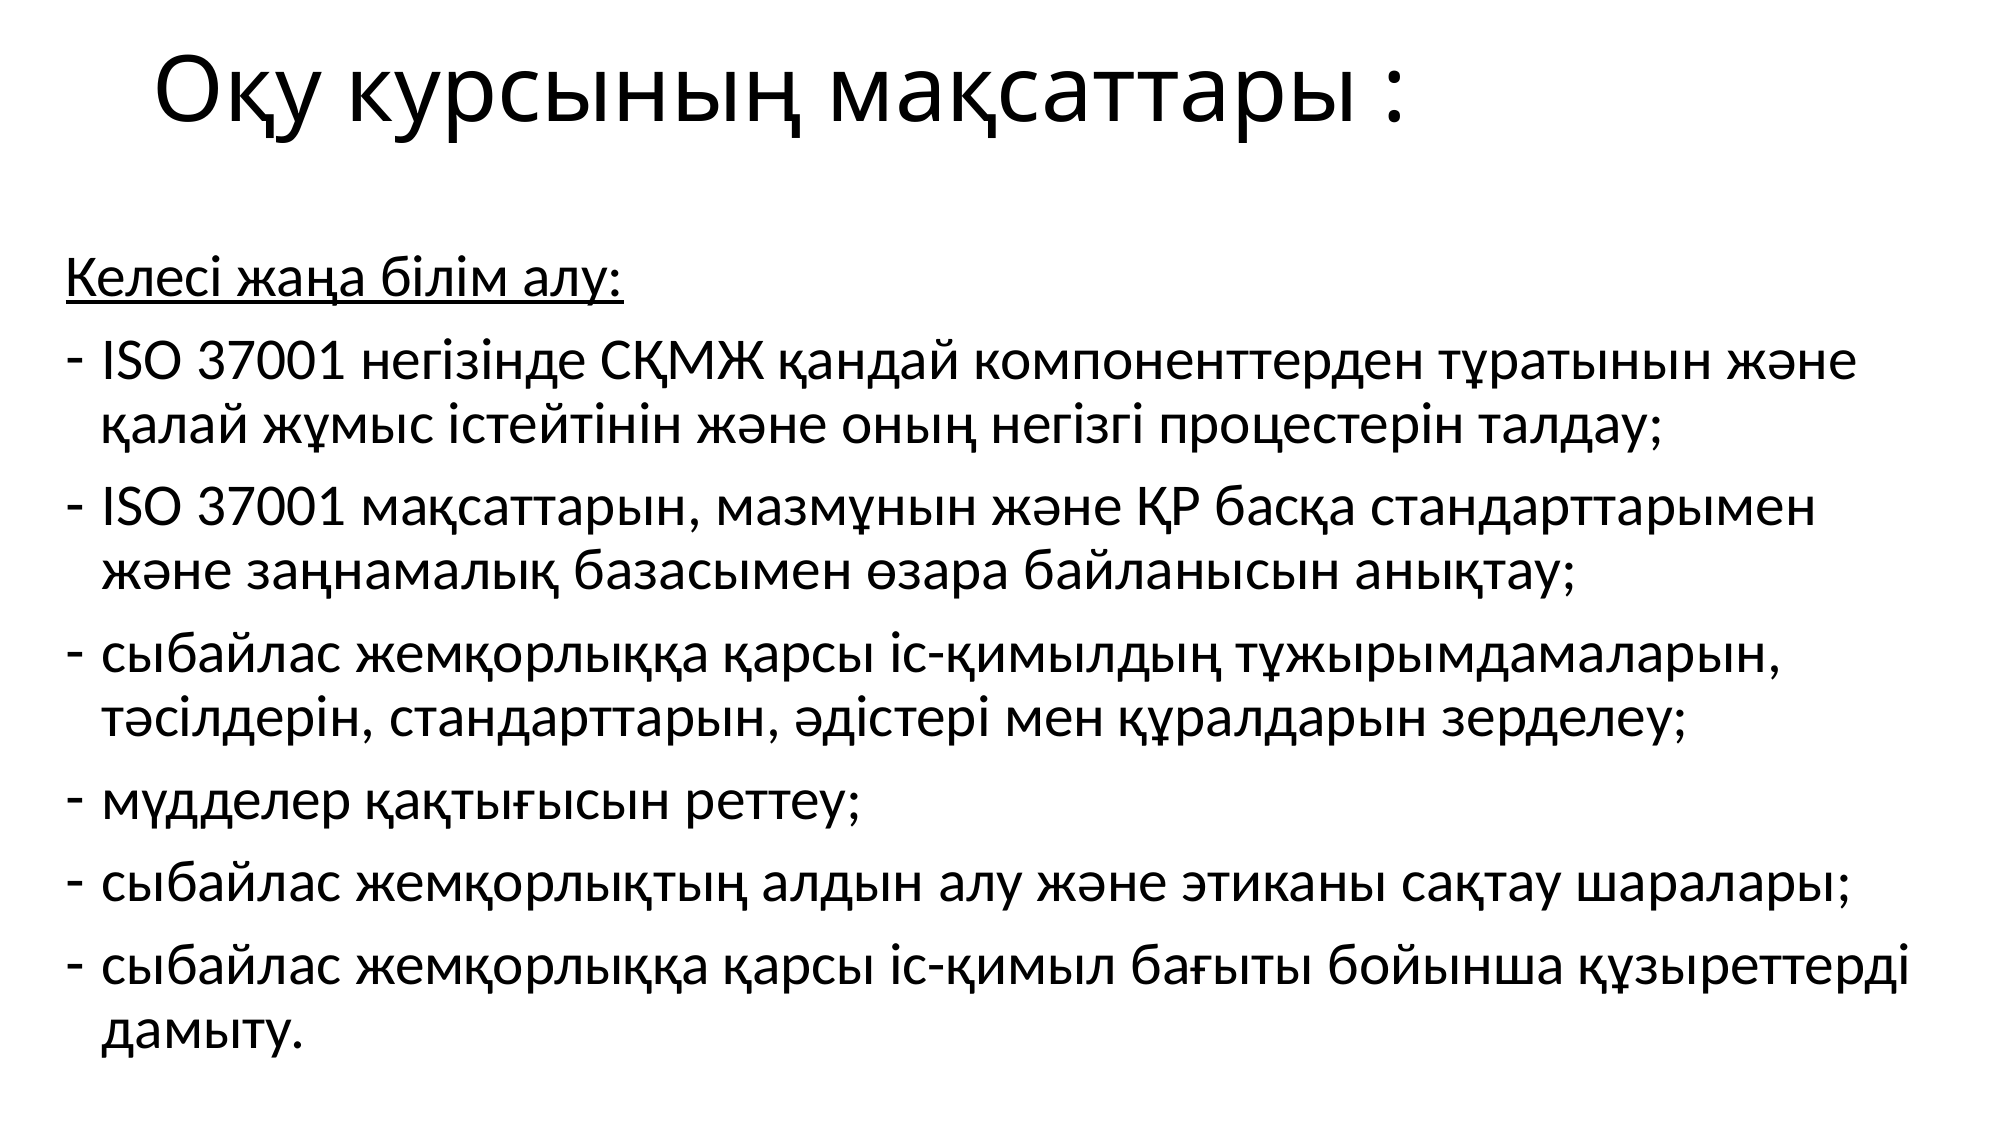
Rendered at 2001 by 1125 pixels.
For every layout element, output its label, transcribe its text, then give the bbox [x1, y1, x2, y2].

list Келесі жаңа білім алу: ISO 37001 негізінде СҚМЖ қандай компоненттерден тұратынын және қалай жұмыс істейтінін және оның негізгі процестерін талдау; ISO 37001 мақсаттарын, мазмұнын және ҚР басқа стандарттарымен және заңнамалық базасымен өзара байланысын анықтау; сыбайлас жемқорлыққа қарсы іс-қимылдың тұжырымдамаларын, тәсілдерін, стандарттарын, әдістері мен құралдарын зерделеу; мүдделер қақтығысын реттеу; сыбайлас жемқорлықтың алдын алу және этиканы сақтау шаралары; сыбайлас жемқорлыққа қарсы іс-қимыл бағыты бойынша құзыреттерді дамыту. [50, 237, 1933, 1079]
title Оқу курсының мақсаттары : [138, 12, 1862, 171]
